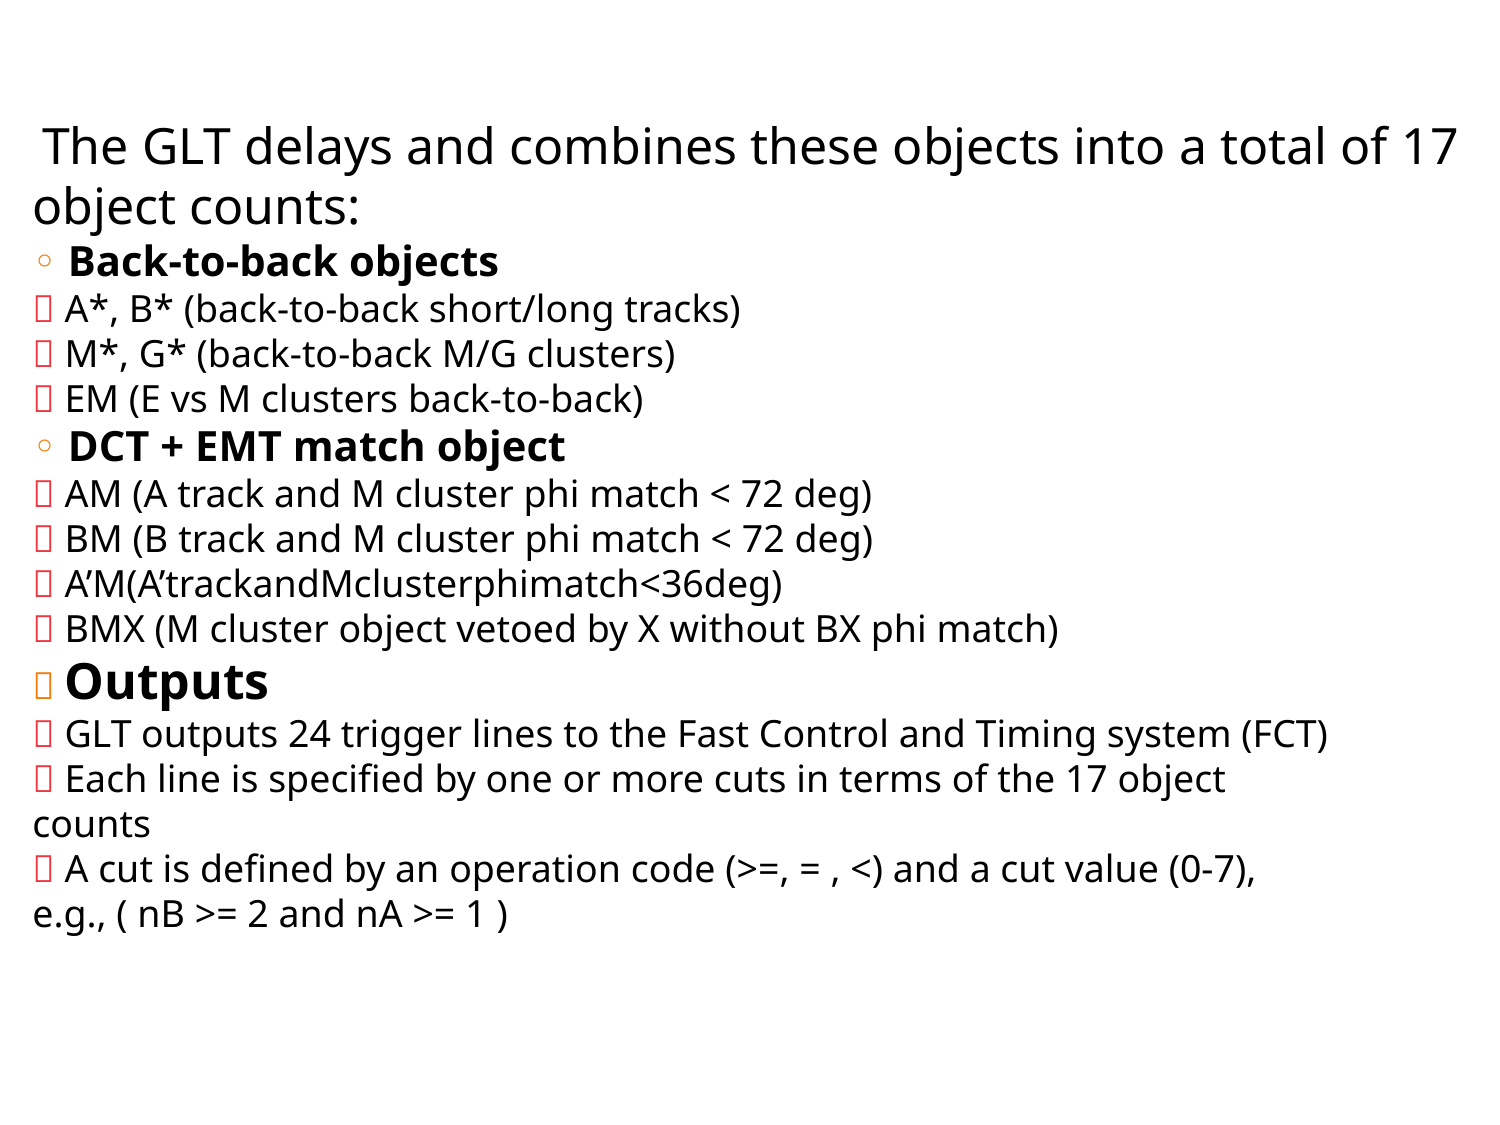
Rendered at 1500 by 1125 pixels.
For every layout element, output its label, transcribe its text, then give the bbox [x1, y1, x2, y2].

text_box The GLT delays and combines these objects into a total of 17 object counts: ◦ Back-to-back objects  A*, B* (back-to-back short/long tracks)  M*, G* (back-to-back M/G clusters)  EM (E vs M clusters back-to-back) ◦ DCT + EMT match object  AM (A track and M cluster phi match < 72 deg)  BM (B track and M cluster phi match < 72 deg)  A’M(A’trackandMclusterphimatch<36deg)  BMX (M cluster object vetoed by X without BX phi match)  Outputs  GLT outputs 24 trigger lines to the Fast Control and Timing system (FCT)  Each line is specified by one or more cuts in terms of the 17 object counts  A cut is defined by an operation code (>=, = , <) and a cut value (0-7), e.g., ( nB >= 2 and nA >= 1 ) [17, 107, 1500, 943]
